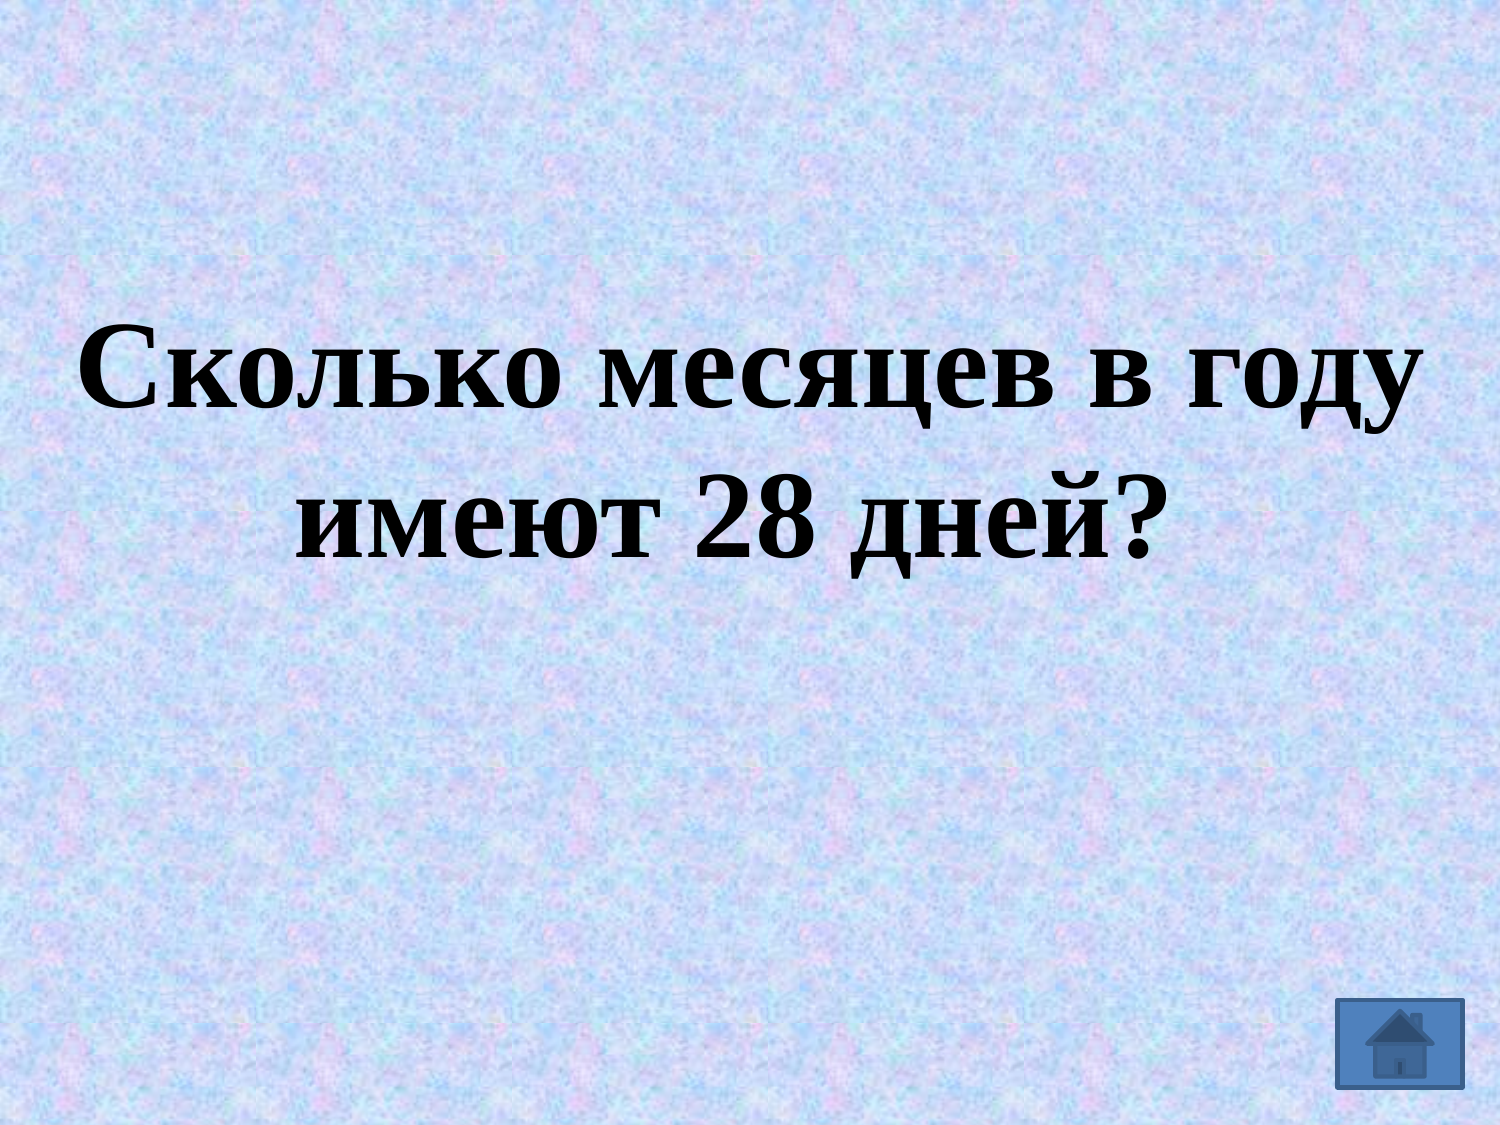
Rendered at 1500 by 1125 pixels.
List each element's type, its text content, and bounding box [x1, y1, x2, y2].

text_box [1335, 998, 1465, 1090]
text_box Сколько месяцев в году имеют 28 дней? [37, 274, 1463, 590]
picture [0, 0, 1500, 1125]
